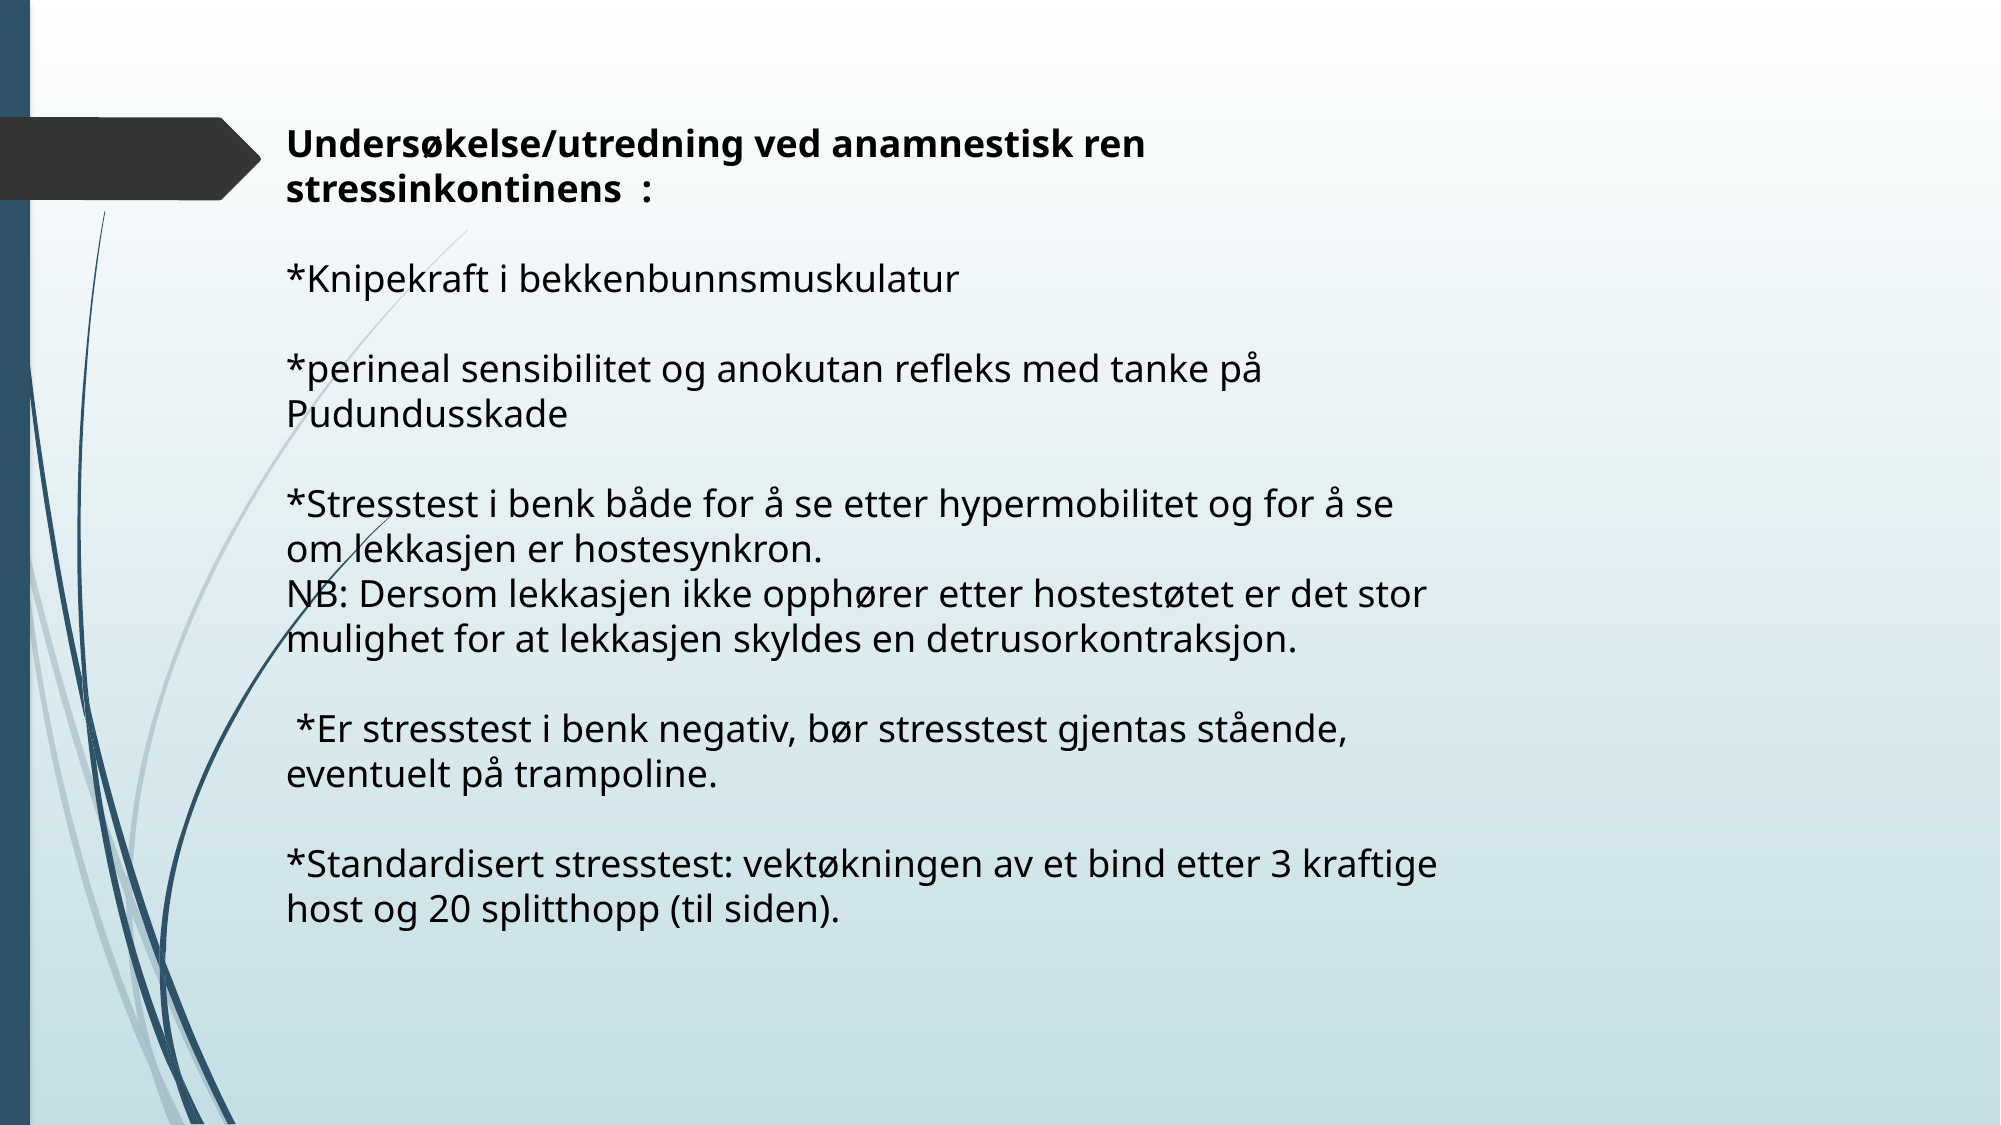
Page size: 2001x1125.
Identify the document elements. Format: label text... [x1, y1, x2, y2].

text_box Undersøkelse/utredning ved anamnestisk ren stressinkontinens : *Knipekraft i bekkenbunnsmuskulatur *perineal sensibilitet og anokutan refleks med tanke på Pudundusskade *Stresstest i benk både for å se etter hypermobilitet og for å se om lekkasjen er hostesynkron. NB: Dersom lekkasjen ikke opphører etter hostestøtet er det stor mulighet for at lekkasjen skyldes en detrusorkontraksjon. *Er stresstest i benk negativ, bør stresstest gjentas stående, eventuelt på trampoline. *Standardisert stresstest: vektøkningen av et bind etter 3 kraftige host og 20 splitthopp (til siden). [271, 112, 1468, 1073]
